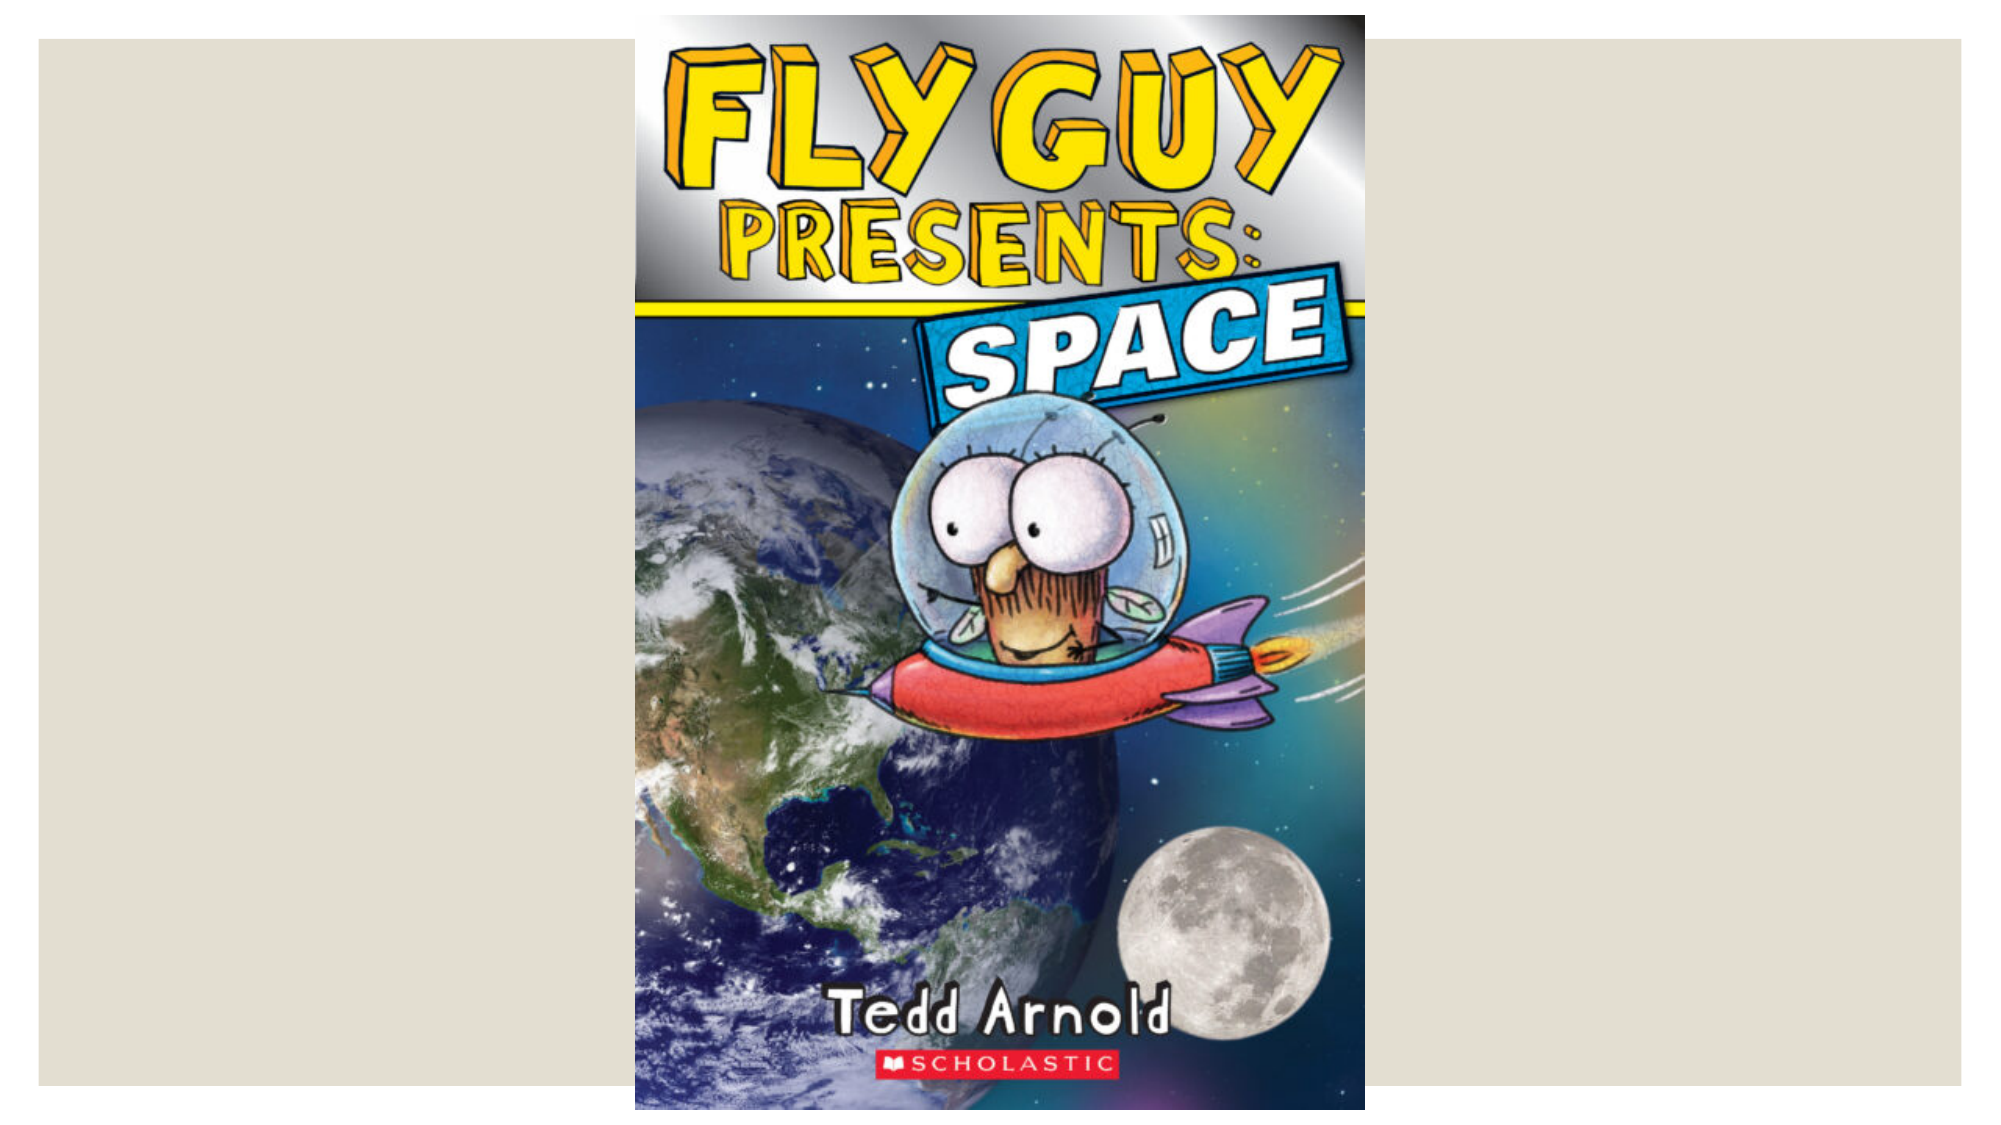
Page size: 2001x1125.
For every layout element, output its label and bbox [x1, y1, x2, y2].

picture [635, 15, 1365, 1110]
